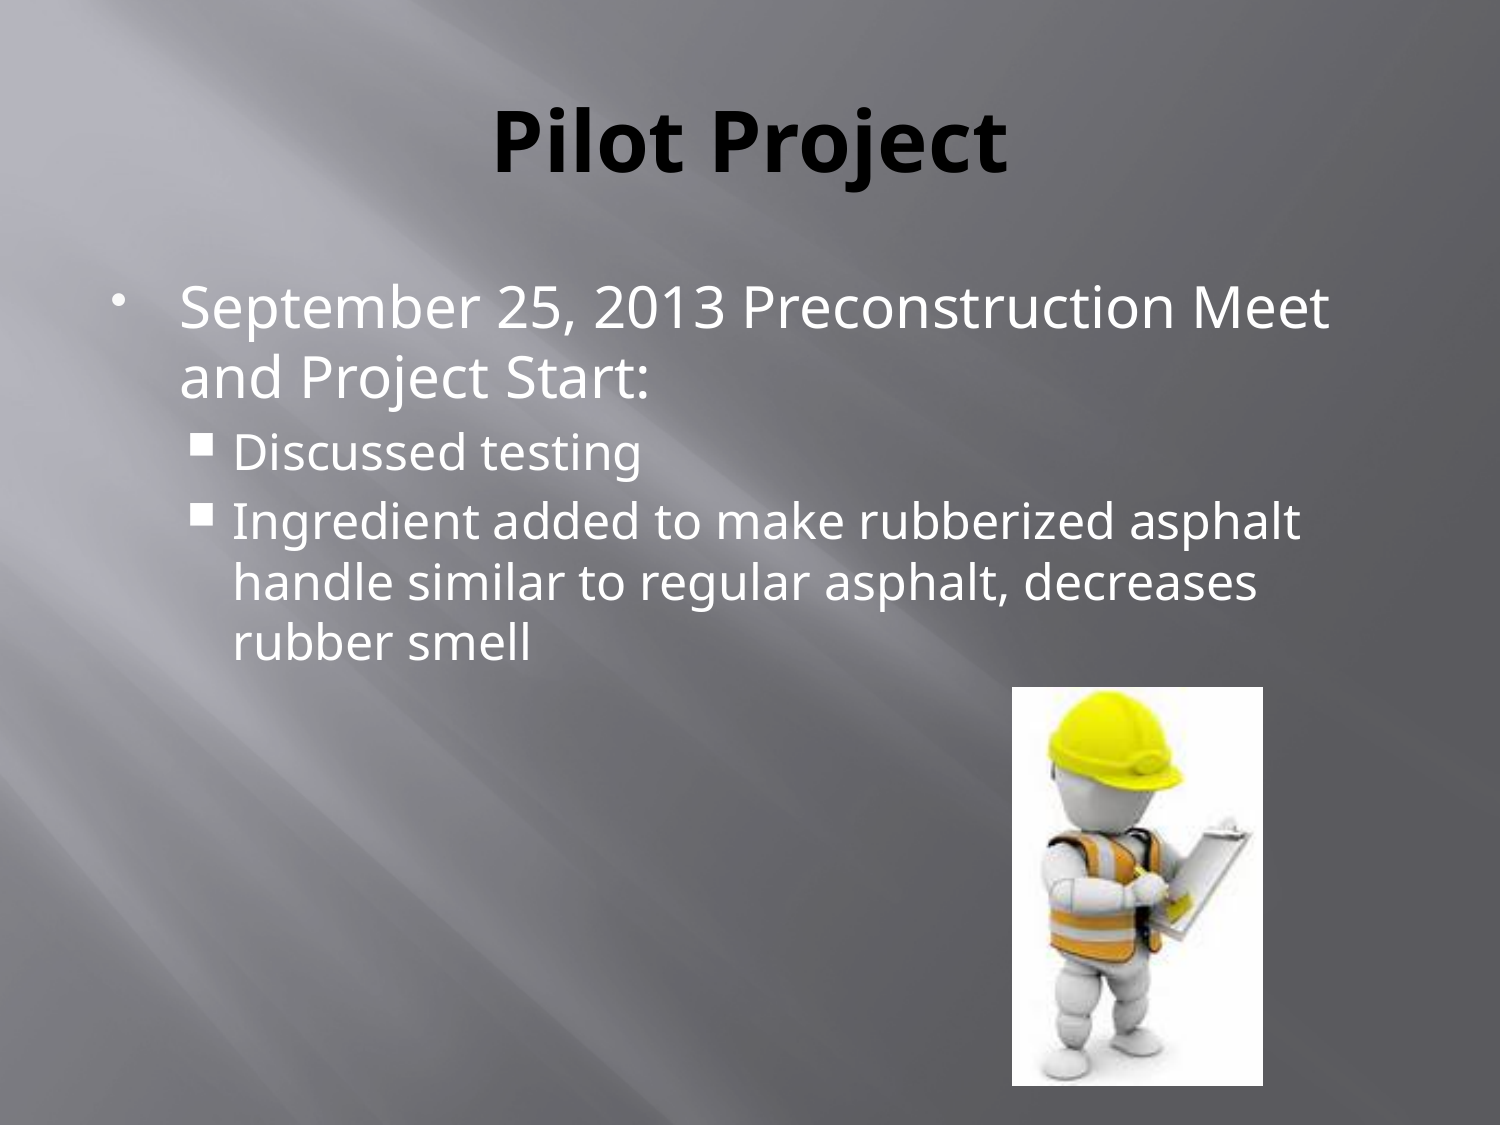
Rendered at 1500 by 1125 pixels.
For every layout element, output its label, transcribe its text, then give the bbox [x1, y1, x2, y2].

picture [1012, 687, 1263, 1086]
title Pilot Project [75, 45, 1425, 233]
list September 25, 2013 Preconstruction Meet and Project Start: Discussed testing Ingredient added to make rubberized asphalt handle similar to regular asphalt, decreases rubber smell [74, 262, 1426, 776]
